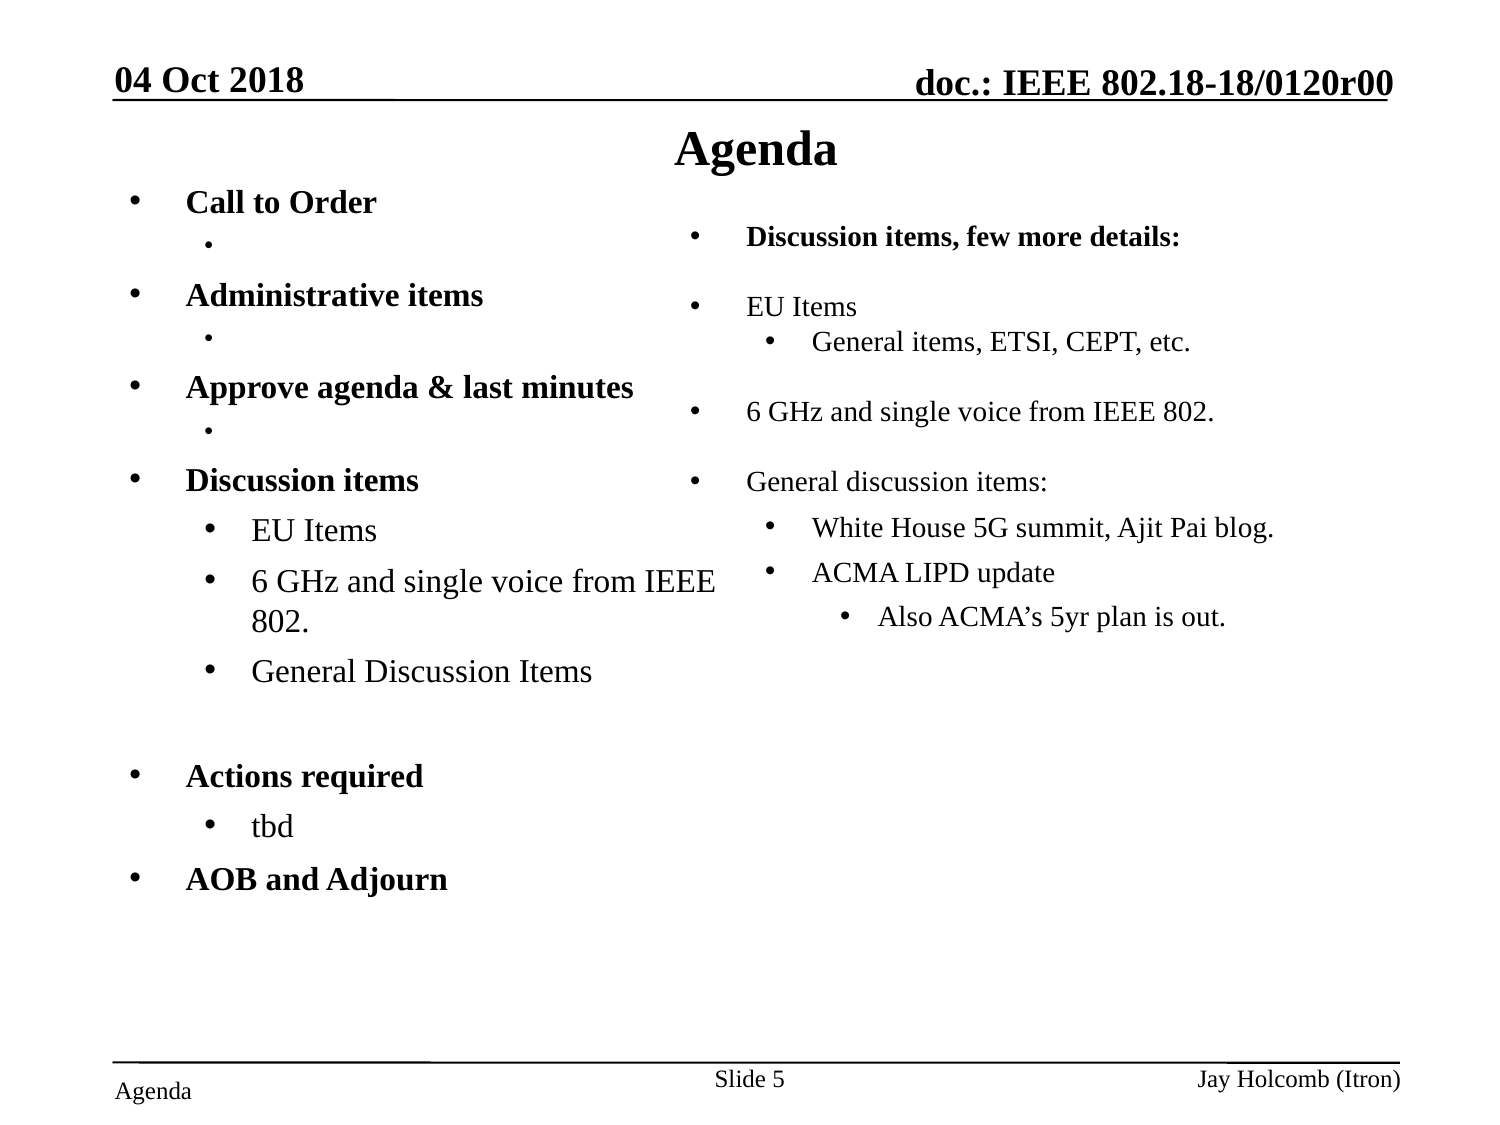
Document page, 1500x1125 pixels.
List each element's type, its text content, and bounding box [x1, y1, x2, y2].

text_box Discussion items, few more details: EU Items General items, ETSI, CEPT, etc. 6 GHz and single voice from IEEE 802. General discussion items: White House 5G summit, Ajit Pai blog. ACMA LIPD update Also ACMA’s 5yr plan is out. [674, 162, 1490, 1063]
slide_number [114, 49, 413, 101]
slide_number Slide 5 [699, 1063, 800, 1123]
footer Jay Holcomb (Itron) [878, 1063, 1402, 1093]
text_box Agenda [99, 1067, 238, 1112]
title Agenda [118, 95, 1394, 172]
list Call to Order Attendance server is open Administrative items Need a recording secretary Approve agenda & last minutes Any interest in being the 802.18 Vice-Chair? Discussion items EU Items 6 GHz and single voice from IEEE 802. General Discussion Items Actions required tbd AOB and Adjourn [114, 172, 674, 1039]
